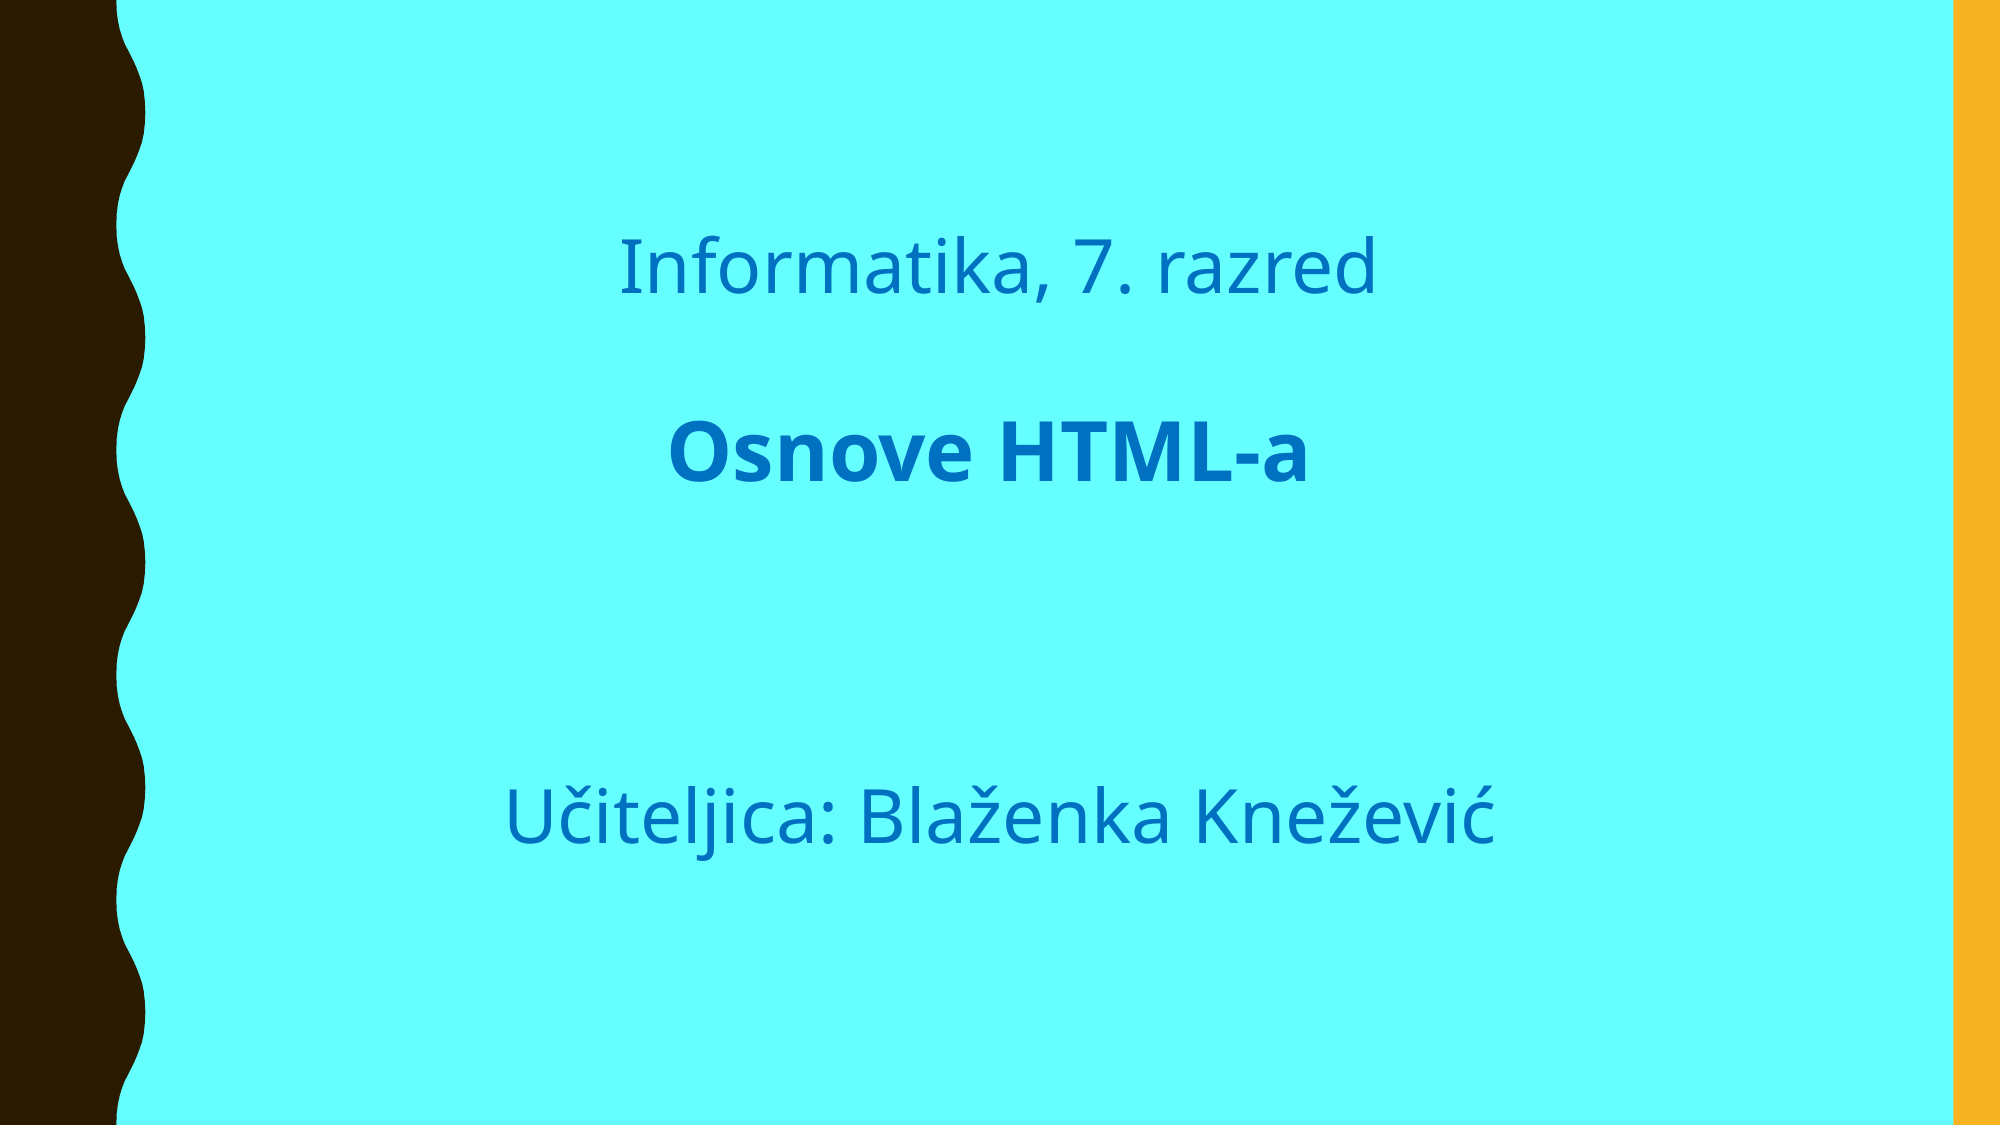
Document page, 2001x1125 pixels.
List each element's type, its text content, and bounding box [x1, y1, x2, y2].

text_box Informatika, 7. razred Osnove HTML-a Učiteljica: Blaženka Knežević [220, 210, 1780, 866]
